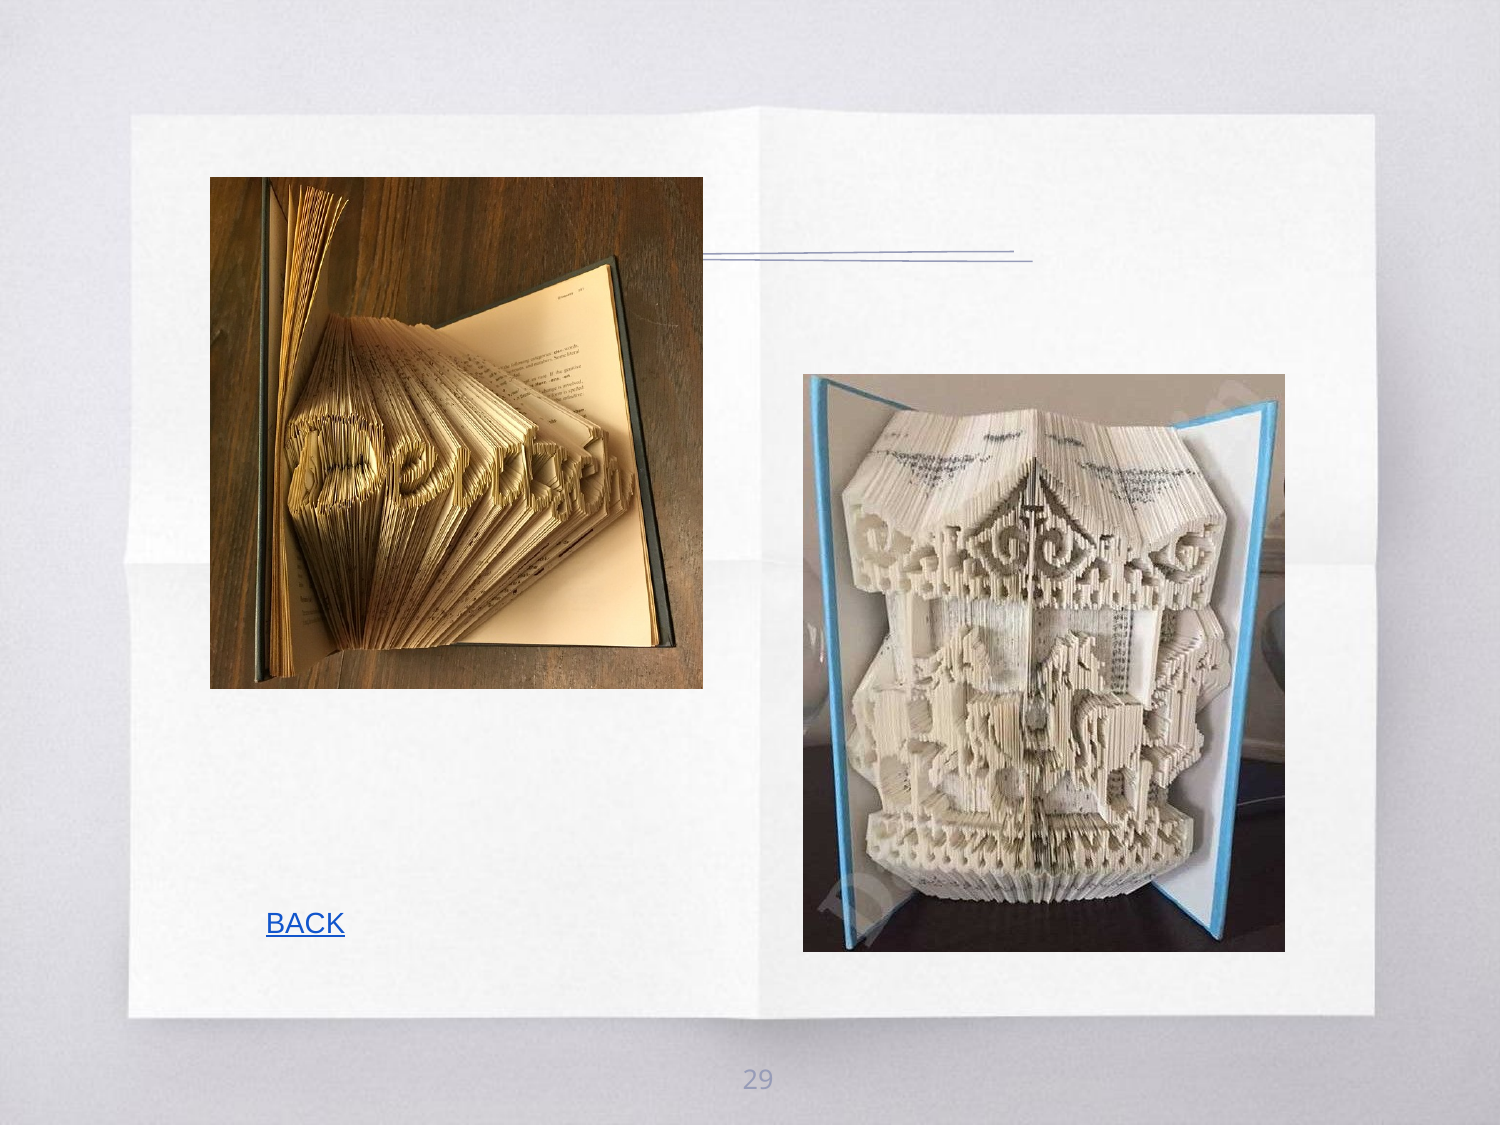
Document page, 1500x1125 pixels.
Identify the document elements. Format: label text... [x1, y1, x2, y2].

text_box BACK [250, 889, 464, 973]
picture [0, 0, 1500, 1125]
slide_number ‹#› [713, 1047, 804, 1113]
